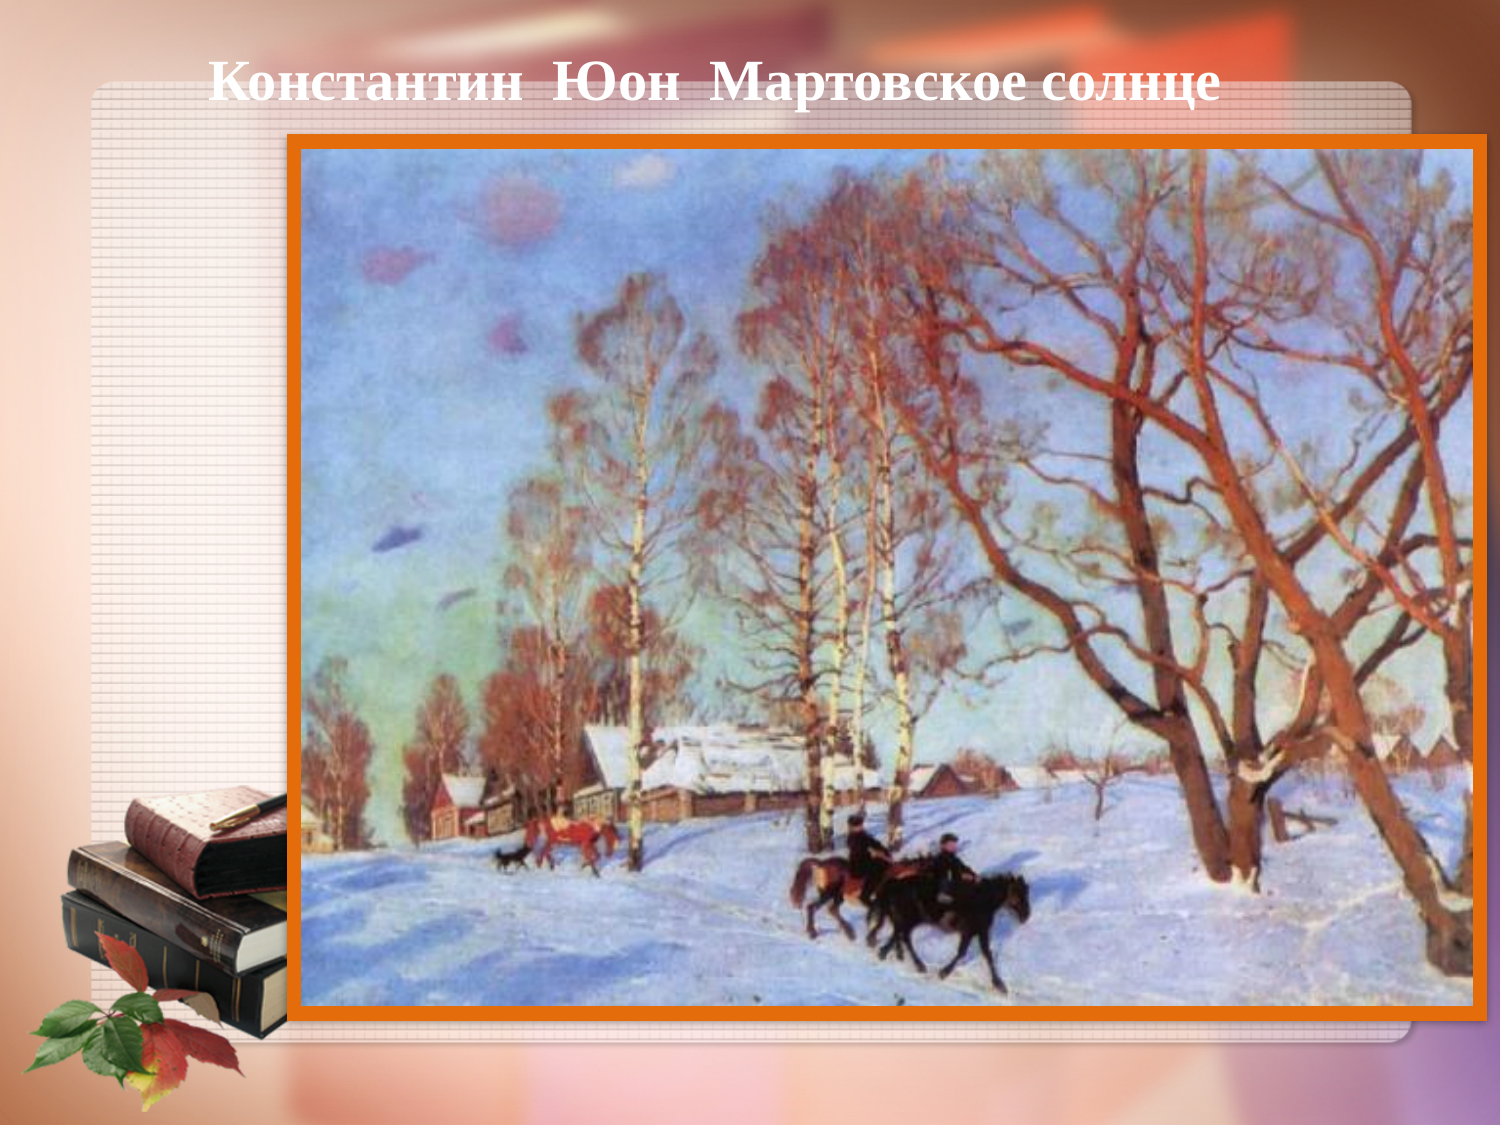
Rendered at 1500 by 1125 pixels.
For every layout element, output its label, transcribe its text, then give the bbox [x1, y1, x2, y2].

picture [0, 0, 1500, 1125]
text_box Константин Юон Мартовское солнце [193, 35, 1251, 120]
